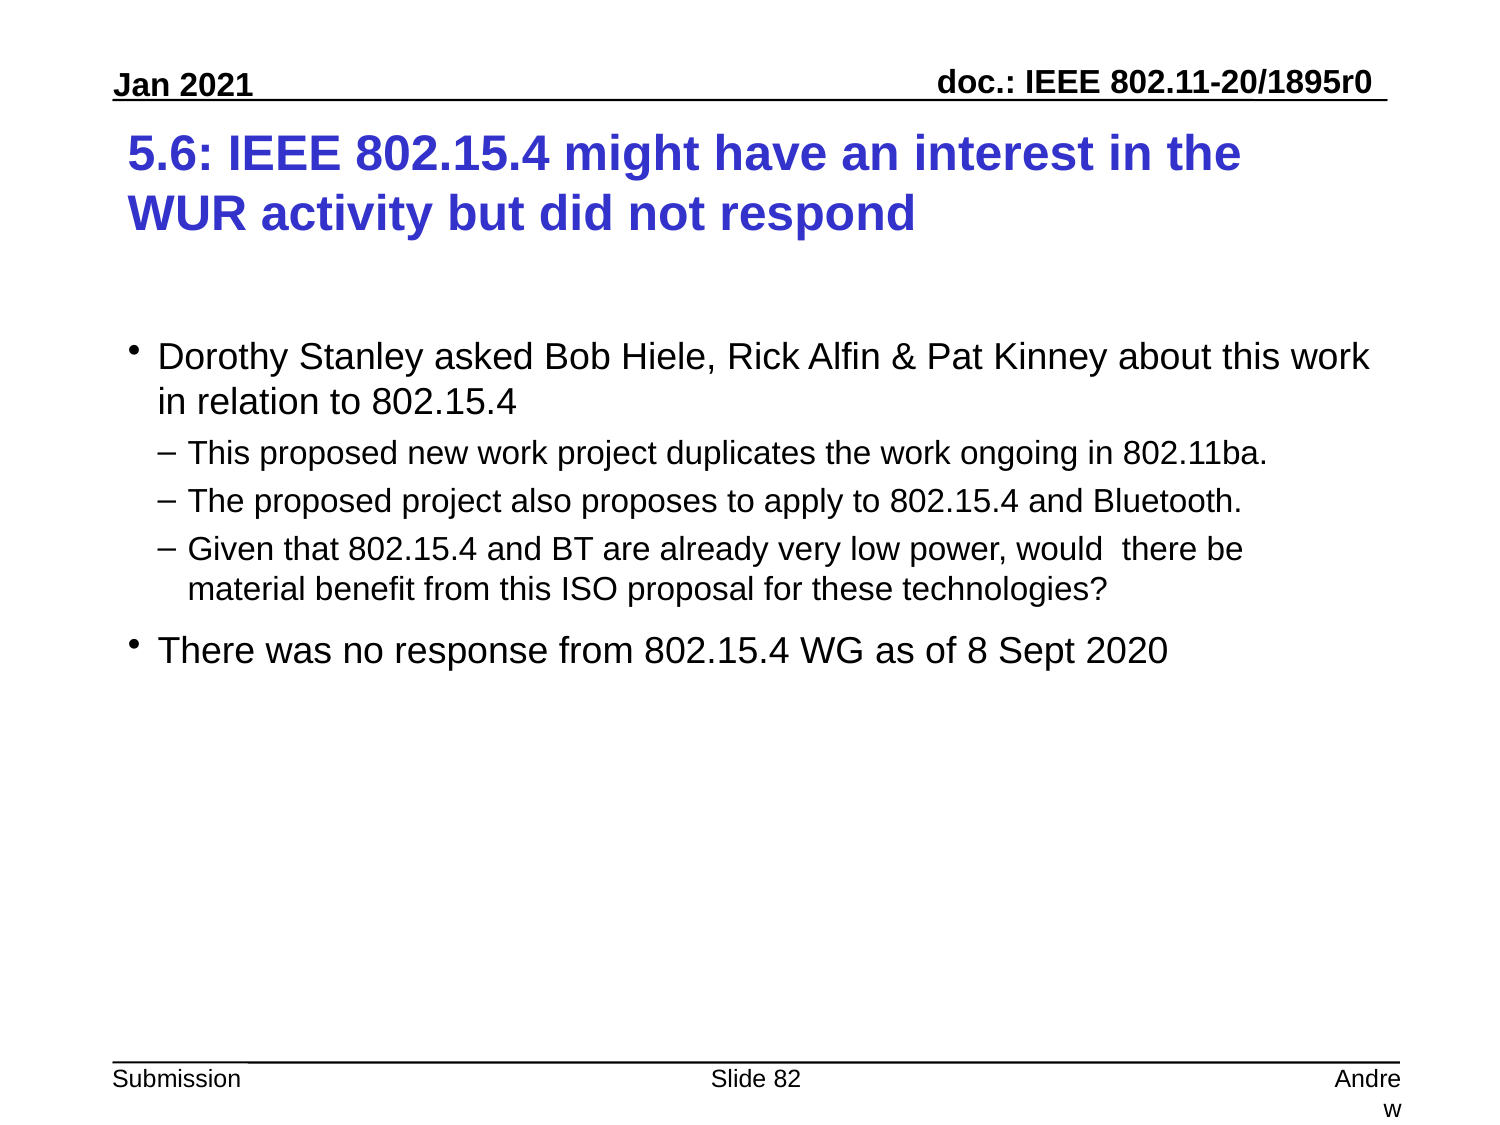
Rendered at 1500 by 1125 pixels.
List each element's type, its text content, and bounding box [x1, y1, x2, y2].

footer Andrew Myles, Cisco [1320, 1061, 1402, 1093]
list Dorothy Stanley asked Bob Hiele, Rick Alfin & Pat Kinney about this work in relation to 802.15.4 This proposed new work project duplicates the work ongoing in 802.11ba. The proposed project also proposes to apply to 802.15.4 and Bluetooth. Given that 802.15.4 and BT are already very low power, would there be material benefit from this ISO proposal for these technologies? There was no response from 802.15.4 WG as of 8 Sept 2020 [112, 324, 1388, 1000]
slide_number Slide 82 [709, 1061, 803, 1093]
title 5.6: IEEE 802.15.4 might have an interest in the WUR activity but did not respond [112, 112, 1388, 288]
